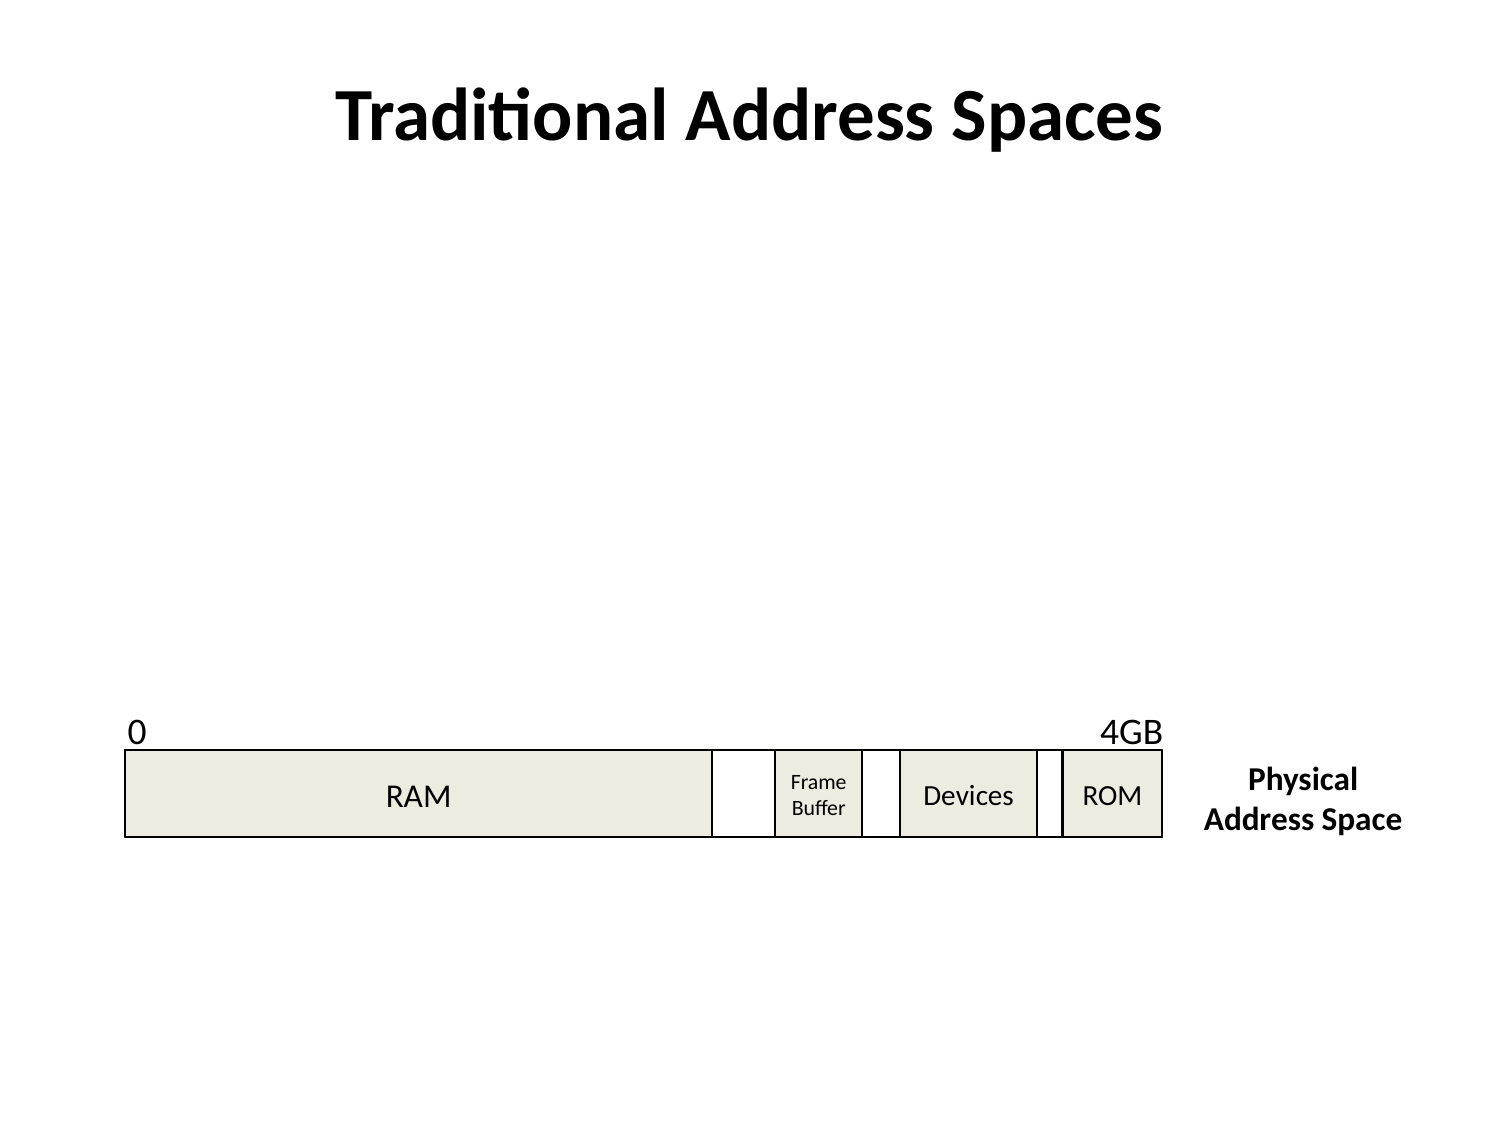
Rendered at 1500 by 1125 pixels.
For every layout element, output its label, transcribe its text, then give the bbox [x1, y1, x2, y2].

title Traditional Address Spaces [75, 45, 1425, 175]
text_box [714, 748, 773, 839]
text_box ROM [1060, 748, 1165, 839]
text_box 0 [112, 699, 162, 760]
text_box Devices [898, 748, 1039, 839]
text_box [864, 748, 898, 839]
text_box Physical Address Space [1189, 749, 1418, 845]
text_box RAM [123, 748, 714, 839]
text_box Frame Buffer [773, 748, 864, 839]
text_box 4GB [1085, 699, 1179, 760]
text_box [1039, 748, 1060, 839]
